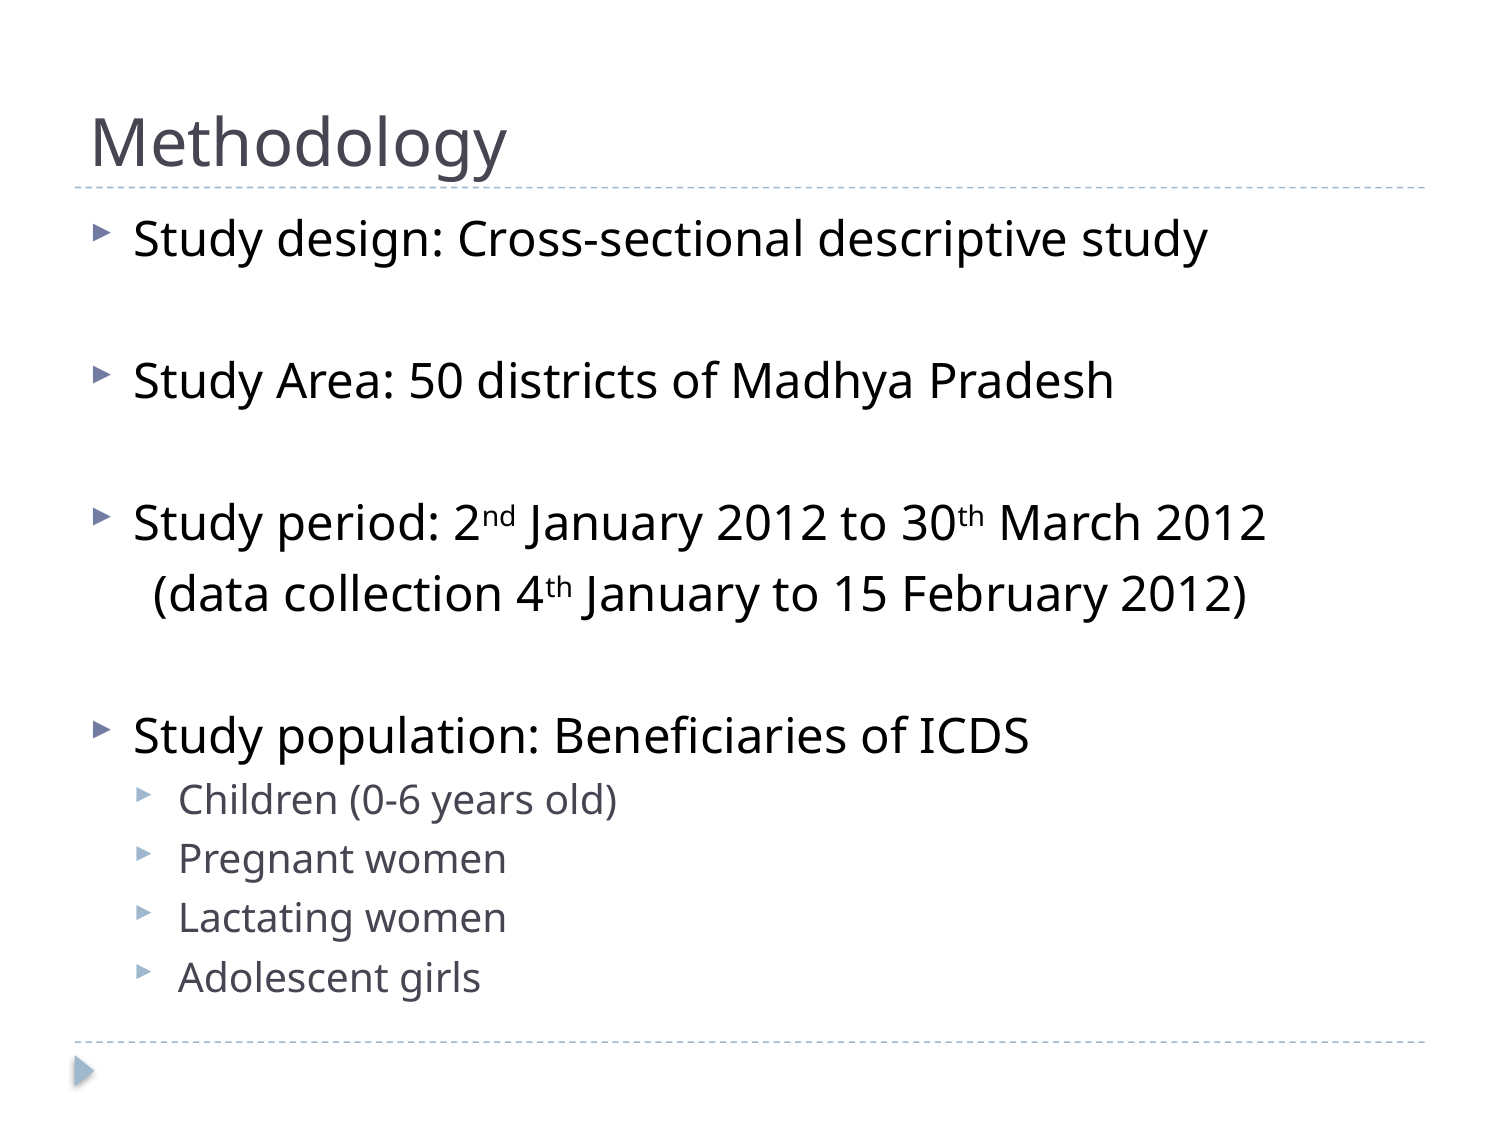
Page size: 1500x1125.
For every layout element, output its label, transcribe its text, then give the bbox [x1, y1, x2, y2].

list Study design: Cross-sectional descriptive study Study Area: 50 districts of Madhya Pradesh Study period: 2nd January 2012 to 30th March 2012 (data collection 4th January to 15 February 2012) Study population: Beneficiaries of ICDS Children (0-6 years old) Pregnant women Lactating women Adolescent girls [75, 200, 1425, 1010]
title Methodology [75, 24, 1425, 188]
